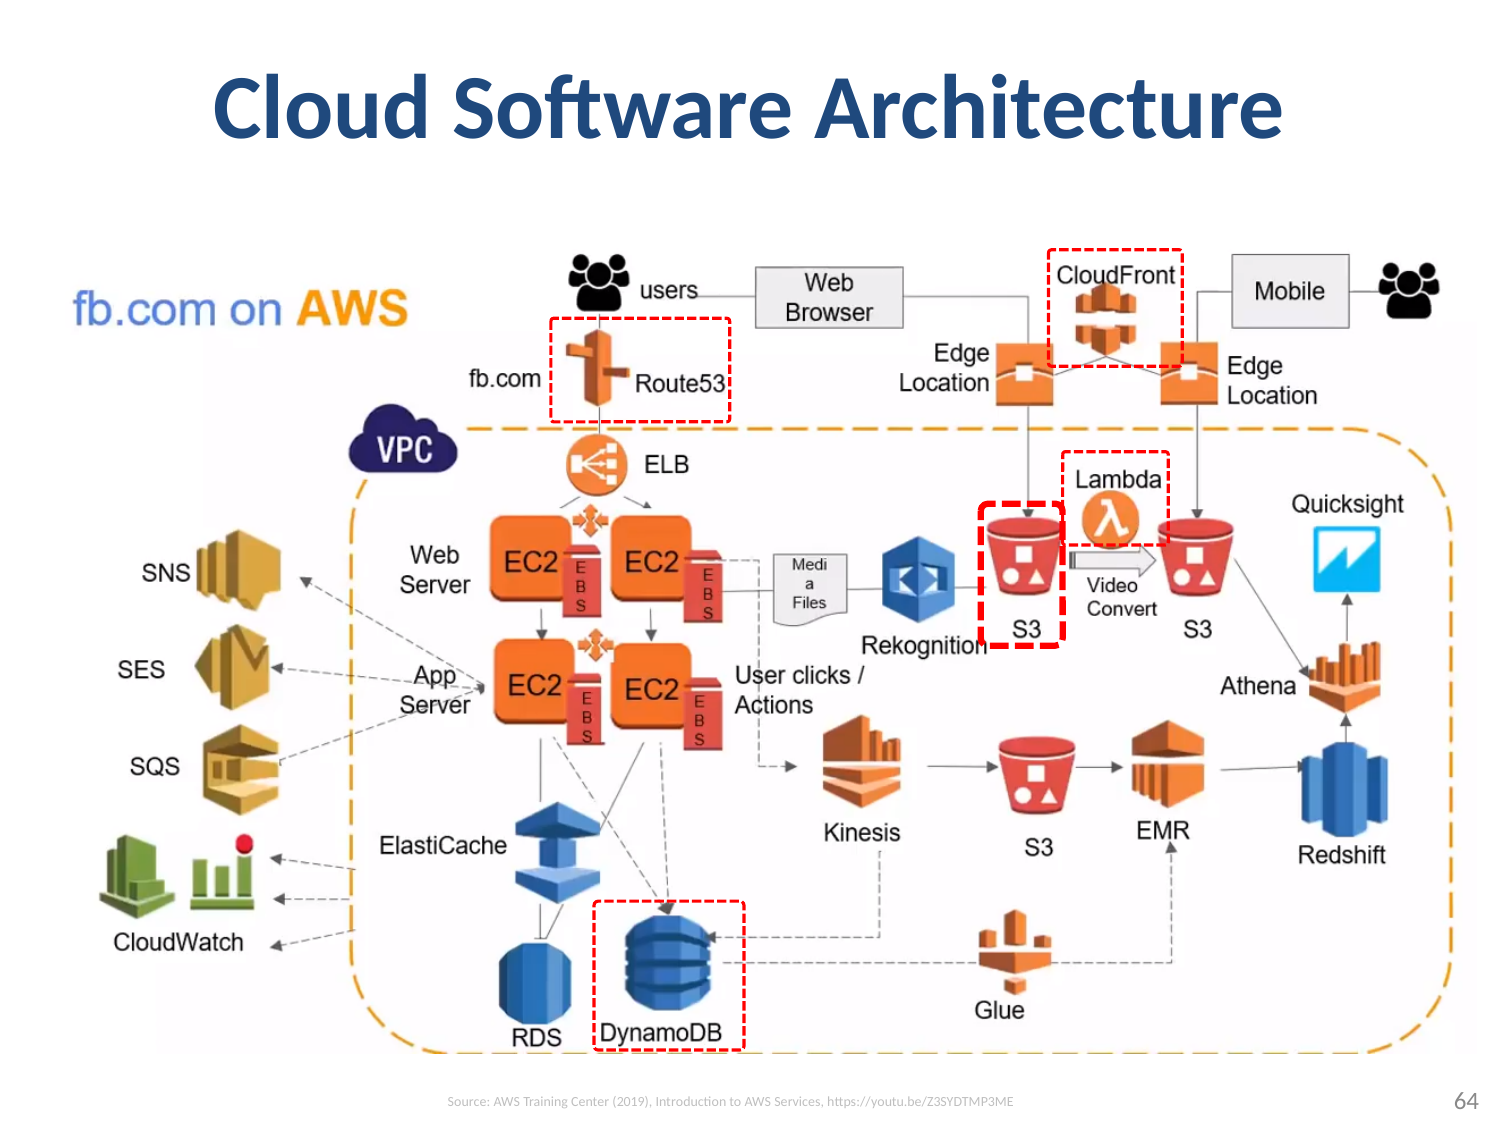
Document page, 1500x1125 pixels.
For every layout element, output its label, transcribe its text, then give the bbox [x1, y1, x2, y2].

slide_number 64 [1144, 1069, 1495, 1125]
text_box Source: AWS Training Center (2019), Introduction to AWS Services, https://youtu.be/Z3SYDTMP3ME [266, 1085, 1197, 1118]
title Cloud Software Architecture [75, 19, 1425, 185]
picture [29, 237, 1478, 1054]
